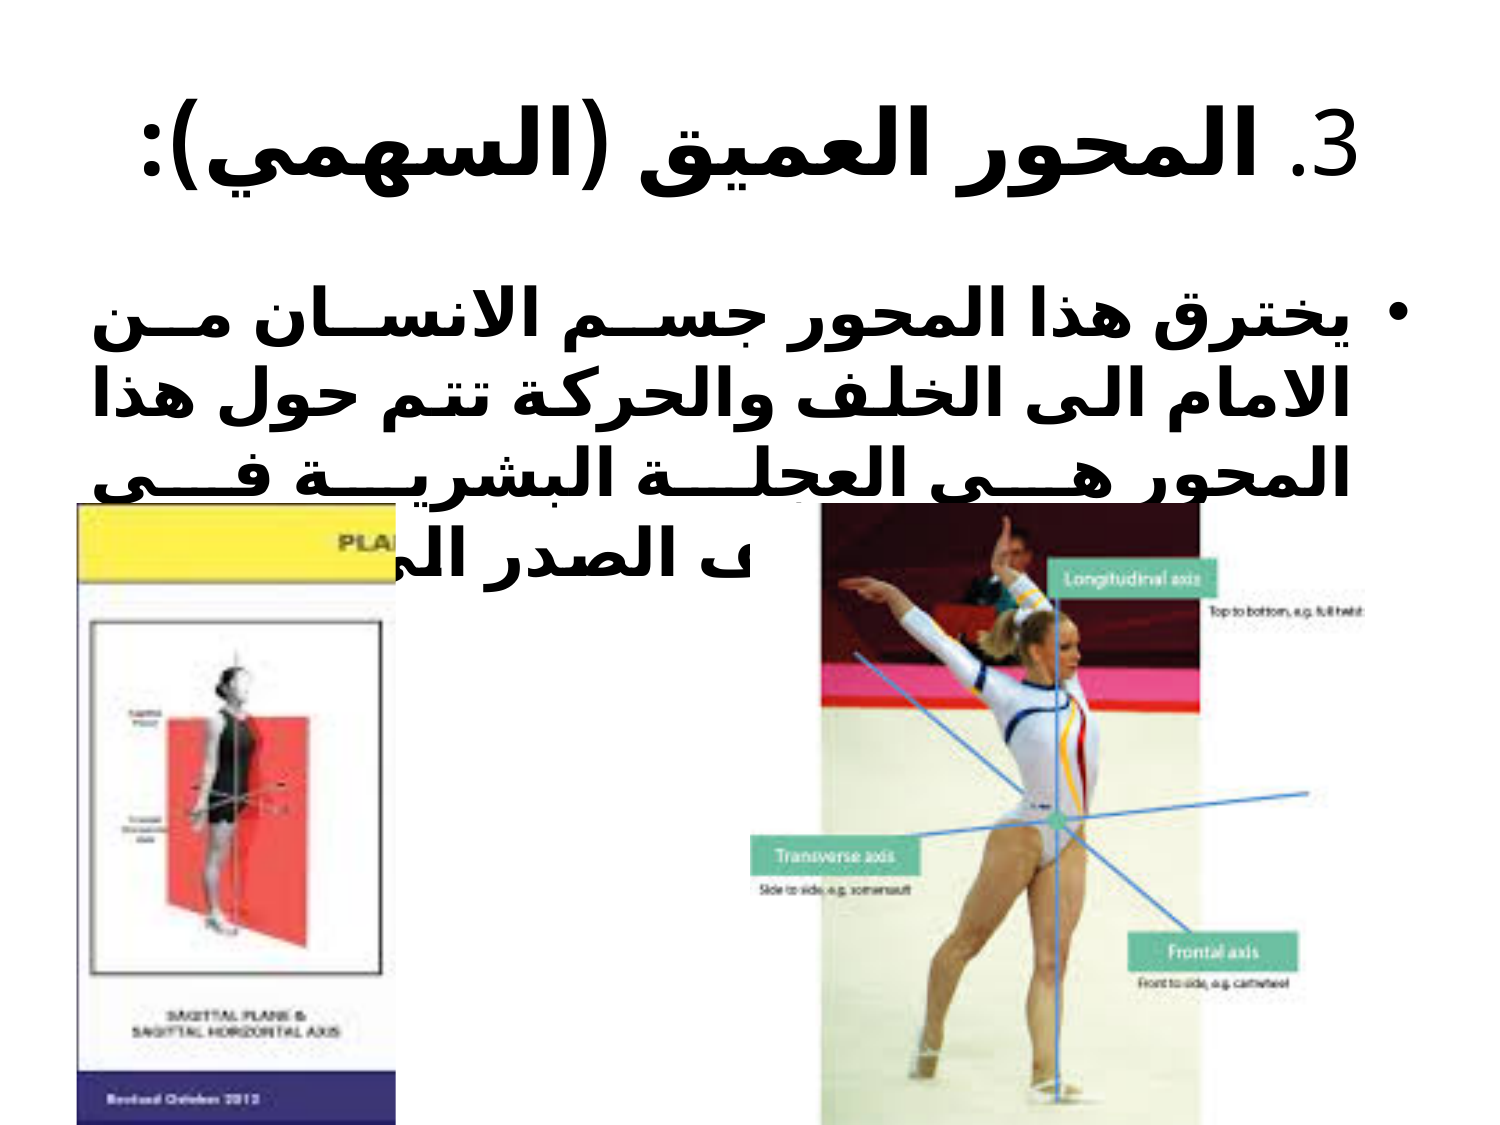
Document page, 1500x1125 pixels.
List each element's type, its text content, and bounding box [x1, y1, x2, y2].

list يخترق هذا المحور جسم الانسان من الامام الى الخلف والحركة تتم حول هذا المحور هي العجلة البشرية في الجمناستك. (منتصف الصدر الى منتصف الظهر). [75, 262, 1425, 1005]
picture [76, 503, 396, 1125]
picture [749, 503, 1365, 1125]
title 3. المحور العميق (السهمي): [75, 45, 1425, 233]
